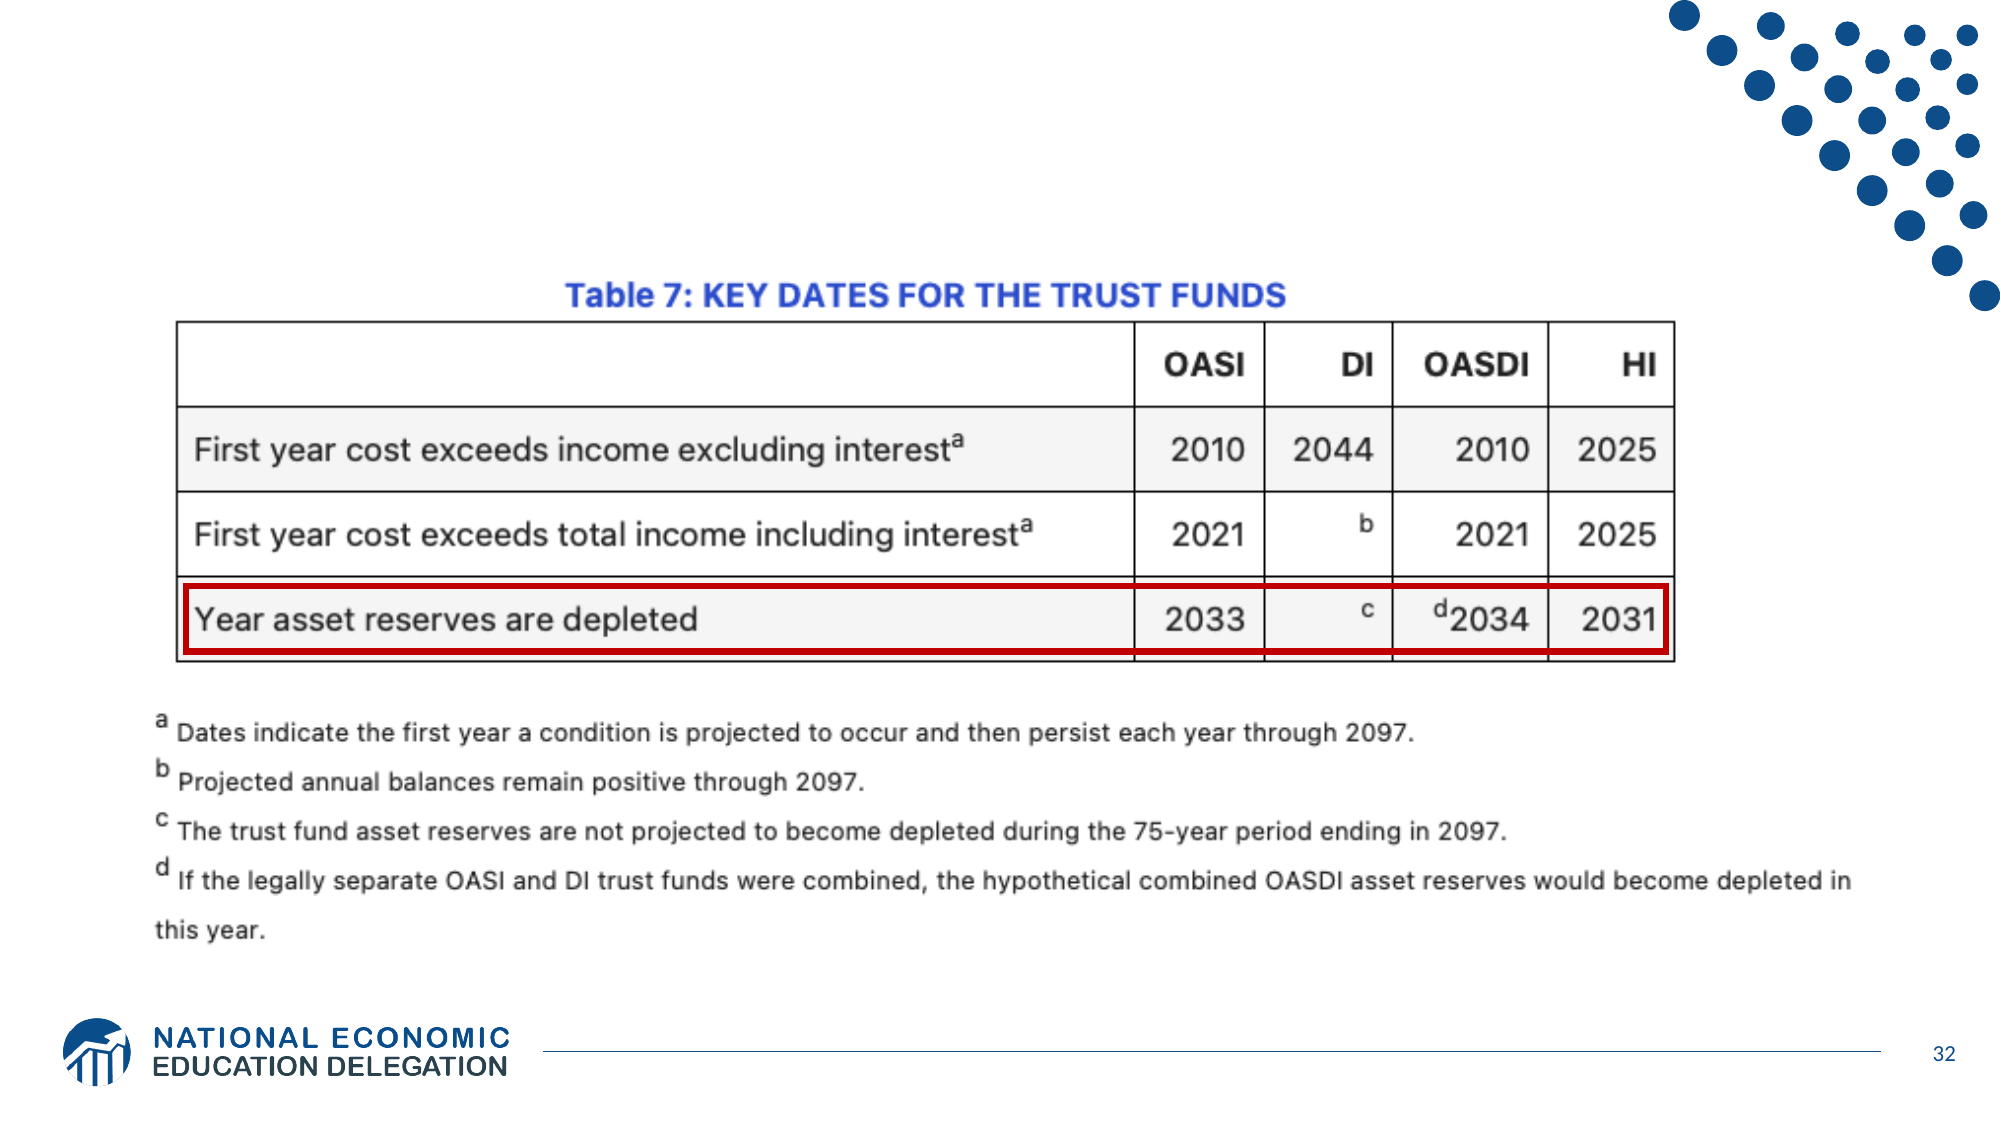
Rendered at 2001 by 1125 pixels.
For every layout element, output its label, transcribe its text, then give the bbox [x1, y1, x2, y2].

slide_number 32 [1521, 1022, 1972, 1082]
picture [55, 1013, 520, 1091]
picture [137, 276, 1863, 953]
